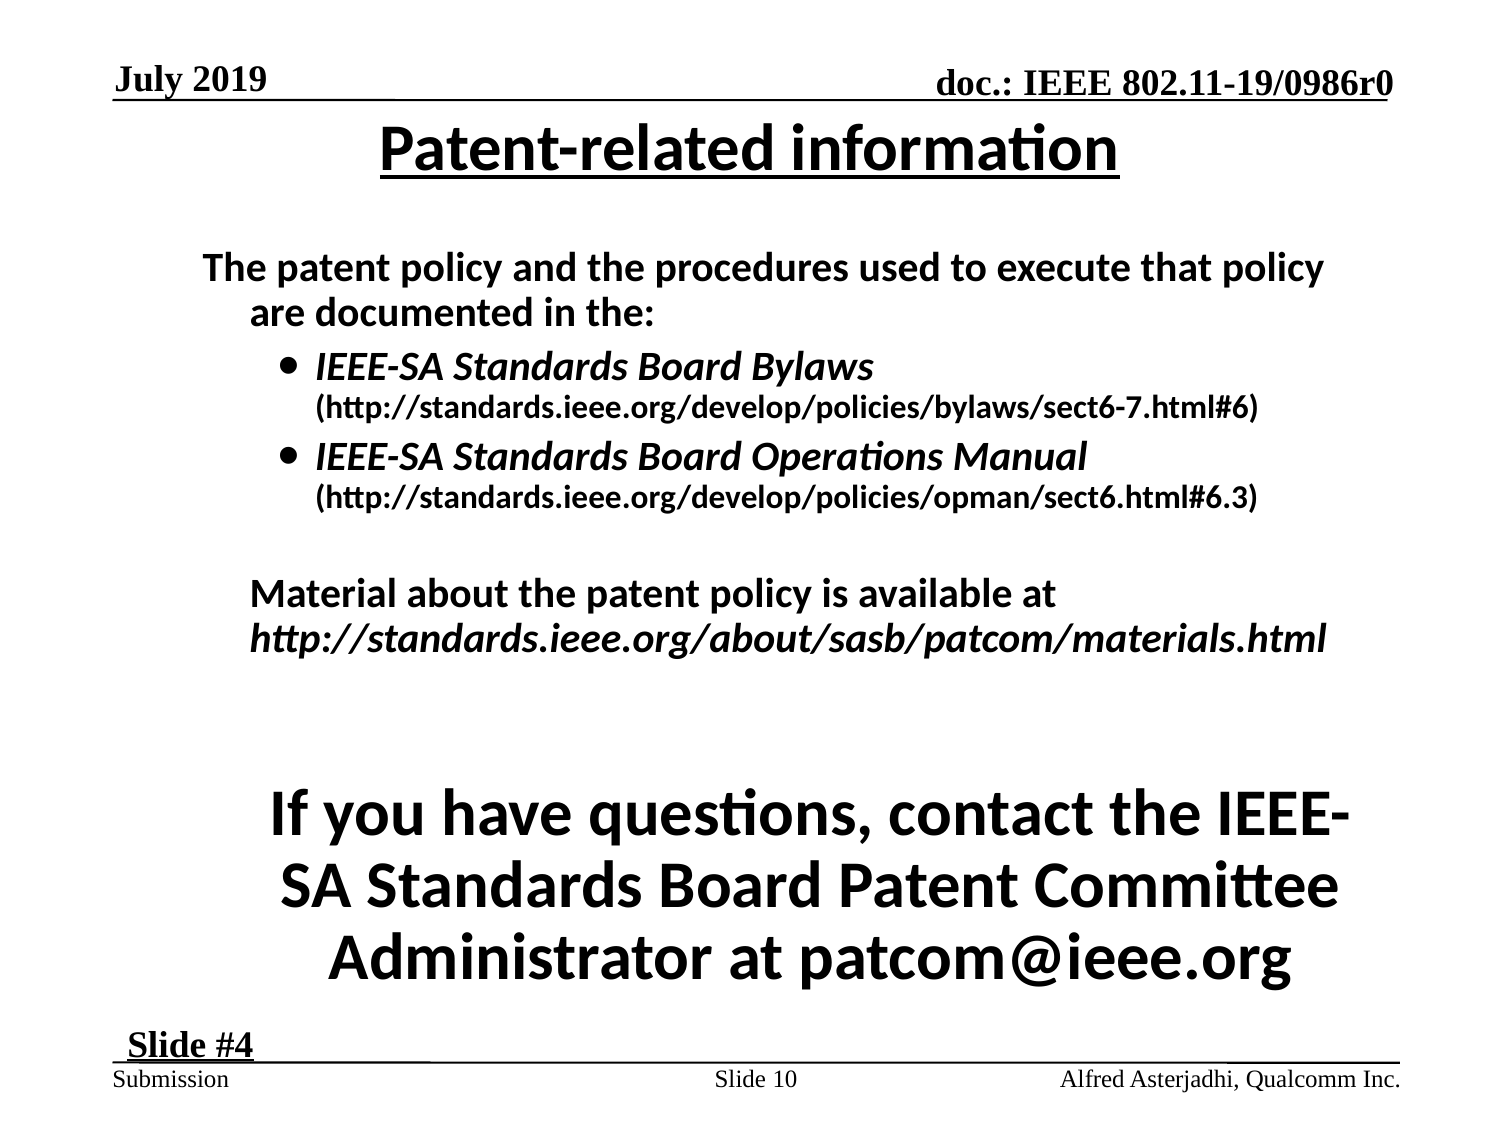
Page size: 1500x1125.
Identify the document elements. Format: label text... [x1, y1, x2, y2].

text_box Slide #4 [112, 1012, 269, 1073]
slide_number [114, 54, 423, 100]
list The patent policy and the procedures used to execute that policy are documented in the: IEEE-SA Standards Board Bylaws (http://standards.ieee.org/develop/policies/bylaws/sect6-7.html#6) IEEE-SA Standards Board Operations Manual (http://standards.ieee.org/develop/policies/opman/sect6.html#6.3) Material about the patent policy is available at http://standards.ieee.org/about/sasb/patcom/materials.html If you have questions, contact the IEEE-SA Standards Board Patent Committee Administrator at patcom@ieee.org [112, 237, 1388, 913]
slide_number Slide 10 [712, 1061, 800, 1123]
title Patent-related information [112, 112, 1388, 176]
footer Alfred Asterjadhi, Qualcomm Inc. [878, 1061, 1402, 1093]
